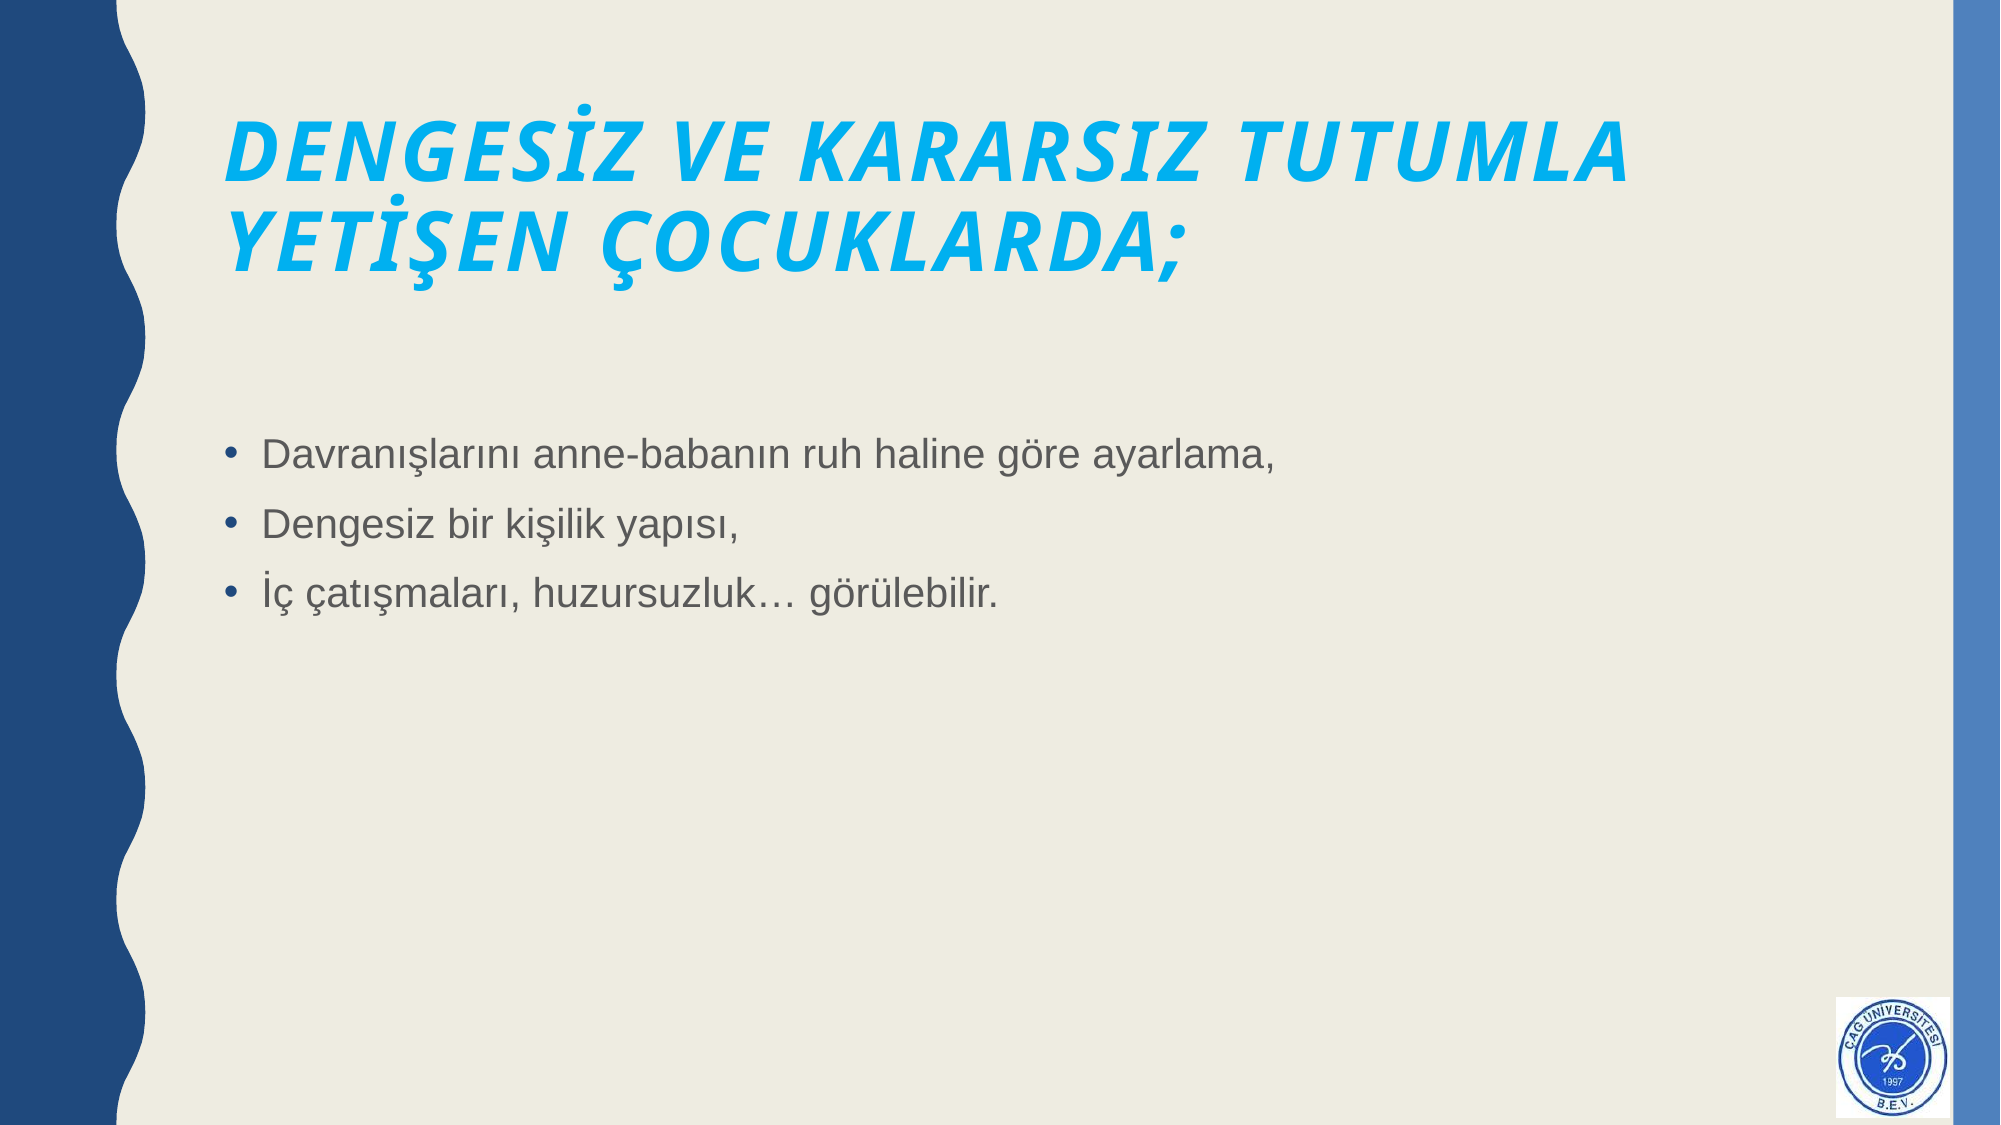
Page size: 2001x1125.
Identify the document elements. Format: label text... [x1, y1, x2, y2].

picture [1836, 997, 1950, 1118]
list Davranışlarını anne-babanın ruh haline göre ayarlama, Dengesiz bir kişilik yapısı, İç çatışmaları, huzursuzluk… görülebilir. [208, 350, 1650, 970]
title Dengesiz ve kararsız tutumla yetişen çocuklarda; [208, 102, 1774, 313]
